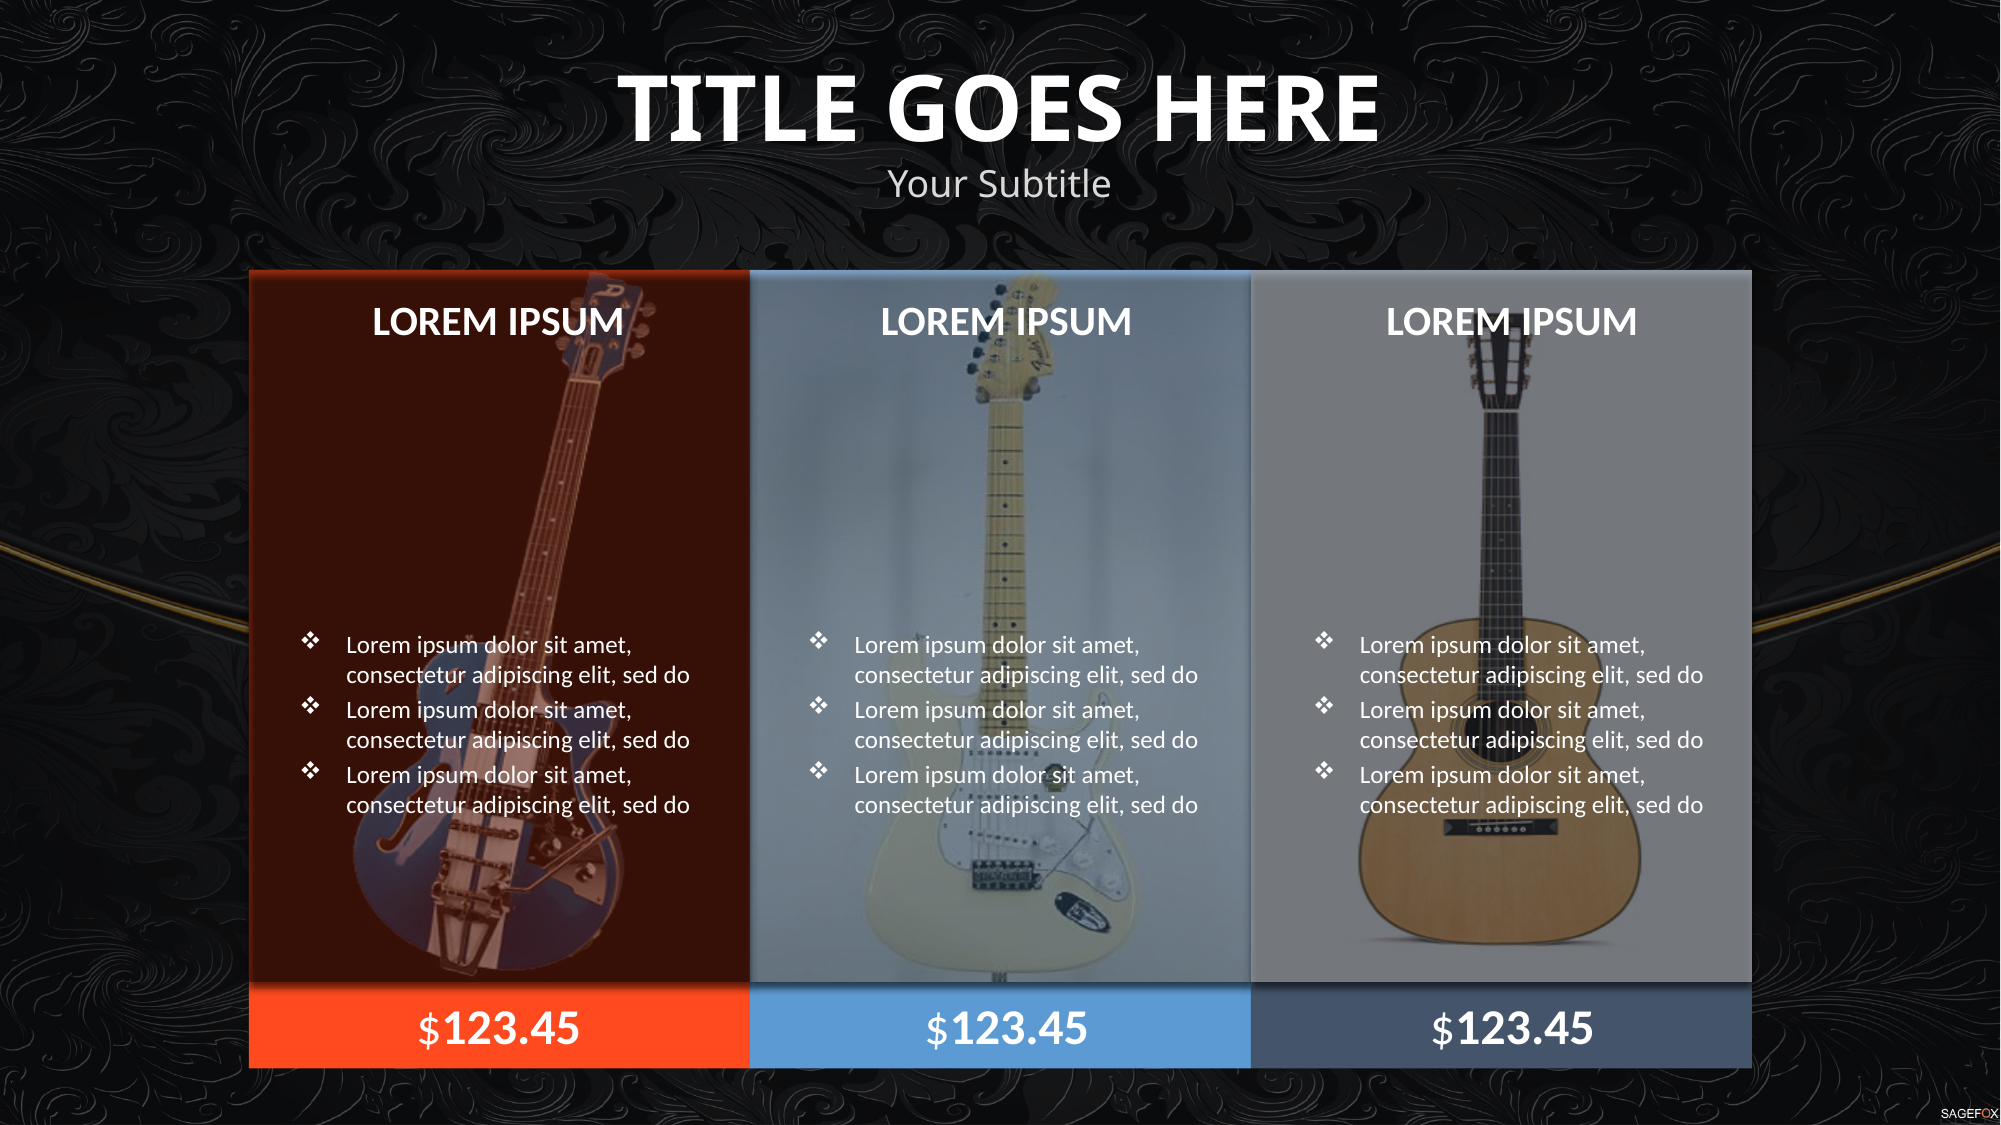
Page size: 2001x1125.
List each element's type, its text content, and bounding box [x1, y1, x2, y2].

text_box [749, 994, 1250, 1069]
text_box LOREM IPSUM [1386, 293, 1639, 345]
text_box $123.45 [924, 994, 1090, 1055]
text_box LOREM IPSUM [880, 293, 1133, 345]
text_box [1250, 269, 1753, 982]
text_box LOREM IPSUM [372, 293, 625, 345]
text_box Lorem ipsum dolor sit amet, consectetur adipiscing elit, sed do Lorem ipsum dolor sit amet, consectetur adipiscing elit, sed do Lorem ipsum dolor sit amet, consectetur adipiscing elit, sed do [1298, 621, 1727, 826]
text_box Lorem ipsum dolor sit amet, consectetur adipiscing elit, sed do Lorem ipsum dolor sit amet, consectetur adipiscing elit, sed do Lorem ipsum dolor sit amet, consectetur adipiscing elit, sed do [284, 621, 713, 826]
text_box [1250, 993, 1753, 1069]
text_box [248, 993, 749, 1069]
text_box Lorem ipsum dolor sit amet, consectetur adipiscing elit, sed do Lorem ipsum dolor sit amet, consectetur adipiscing elit, sed do Lorem ipsum dolor sit amet, consectetur adipiscing elit, sed do [792, 621, 1221, 826]
text_box [751, 269, 1250, 982]
text_box TITLE GOES HERE Your Subtitle [548, 42, 1452, 212]
text_box [248, 269, 751, 982]
text_box $123.45 [416, 994, 581, 1055]
picture [0, 0, 2001, 1125]
text_box $123.45 [1429, 994, 1595, 1055]
